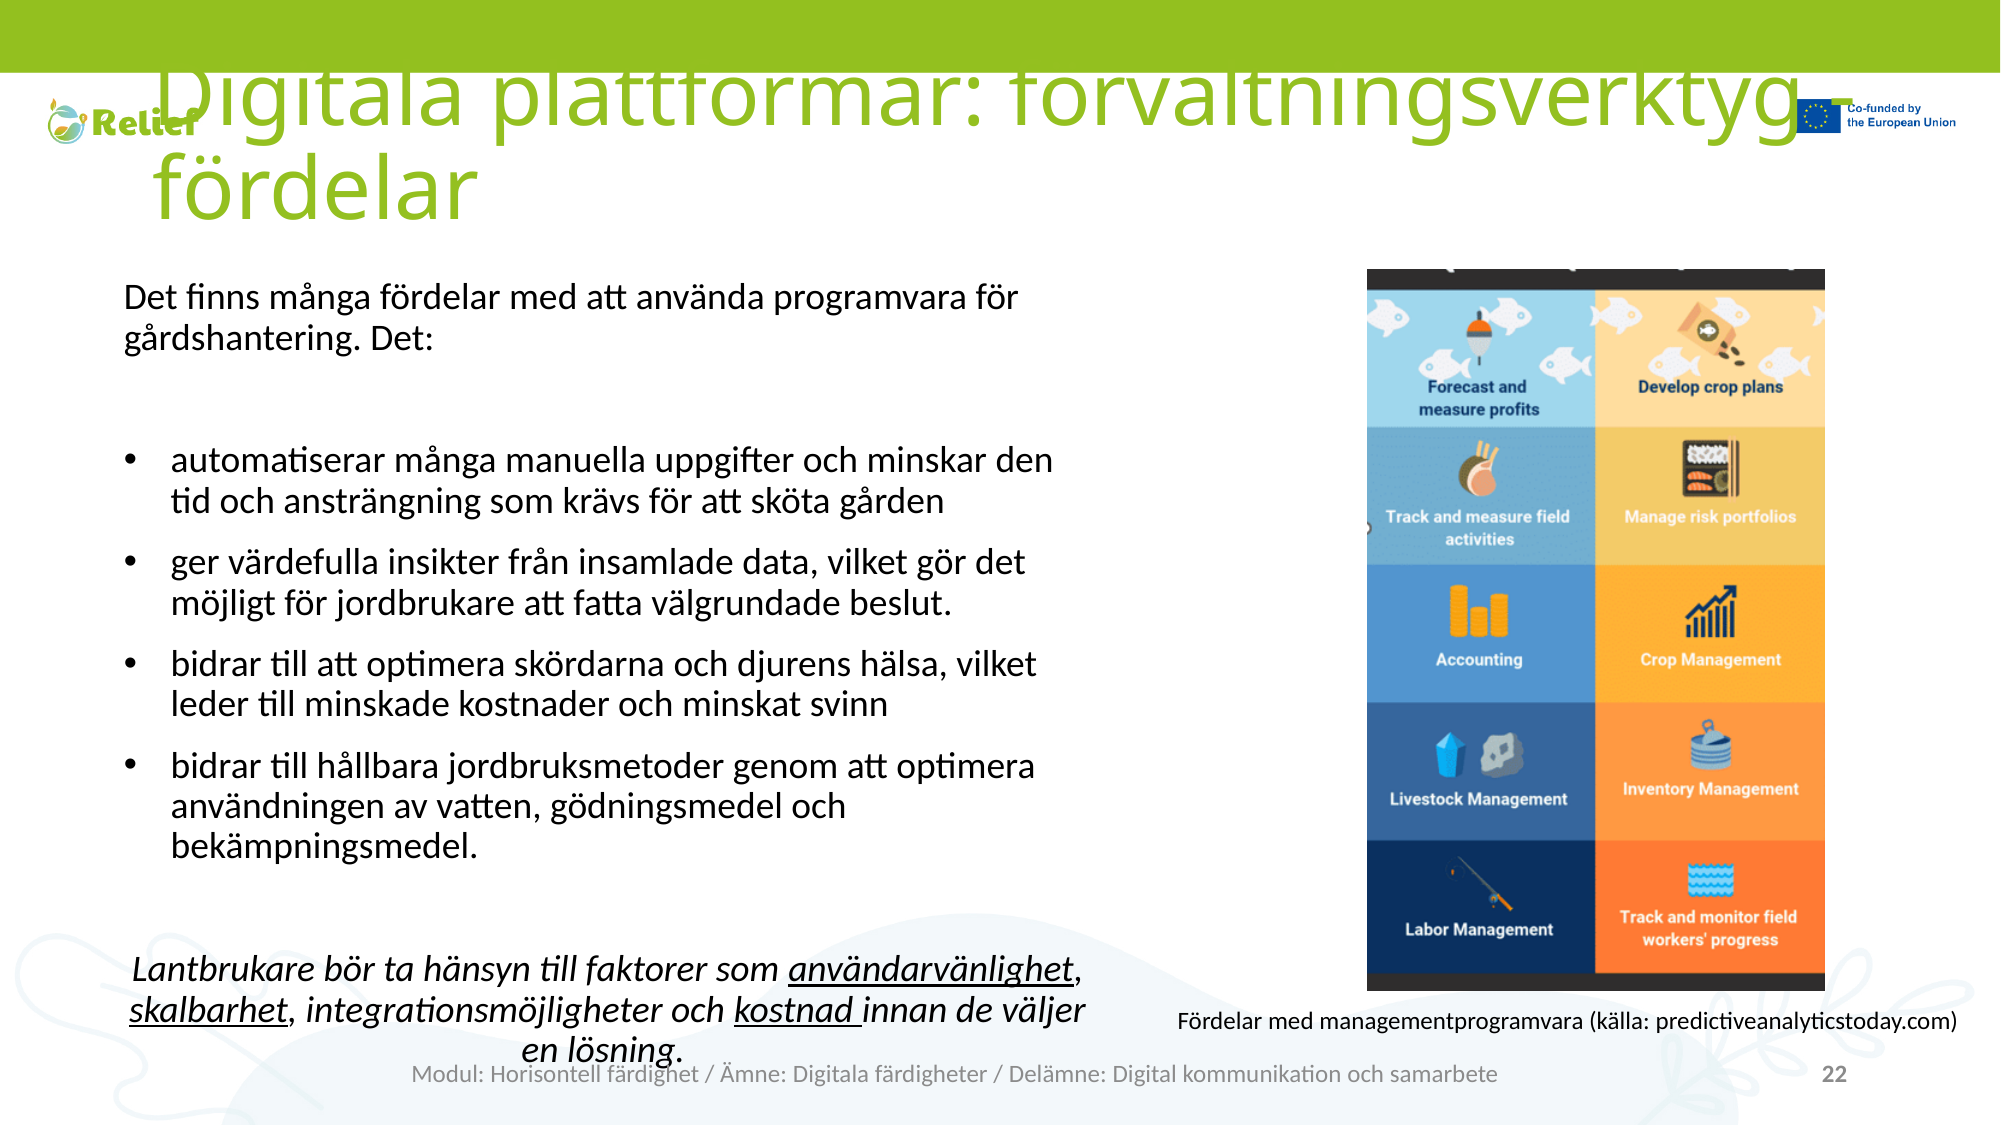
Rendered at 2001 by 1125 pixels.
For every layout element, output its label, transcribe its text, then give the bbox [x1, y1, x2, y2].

footer Modul: Horisontell färdighet / Ämne: Digitala färdigheter / Delämne: Digital kommunikation och samarbete [137, 1023, 1775, 1122]
title Digitala plattformar: förvaltningsverktyg - fördelar [137, 43, 1929, 247]
text_box Fördelar med managementprogramvara (källa: predictiveanalyticstoday.com) [1087, 997, 1975, 1042]
picture [0, 0, 2001, 1125]
list Det finns många fördelar med att använda programvara för gårdshantering. Det: automatiserar många manuella uppgifter och minskar den tid och ansträngning som krävs för att sköta gården ger värdefulla insikter från insamlade data, vilket gör det möjligt för jordbrukare att fatta välgrundade beslut. bidrar till att optimera skördarna och djurens hälsa, vilket leder till minskade kostnader och minskat svinn bidrar till hållbara jordbruksmetoder genom att optimera användningen av vatten, gödningsmedel och bekämpningsmedel. Lantbrukare bör ta hänsyn till faktorer som användarvänlighet, skalbarhet, integrationsmöjligheter och kostnad innan de väljer en lösning. [108, 269, 1107, 1013]
slide_number 22 [1787, 1042, 1863, 1103]
